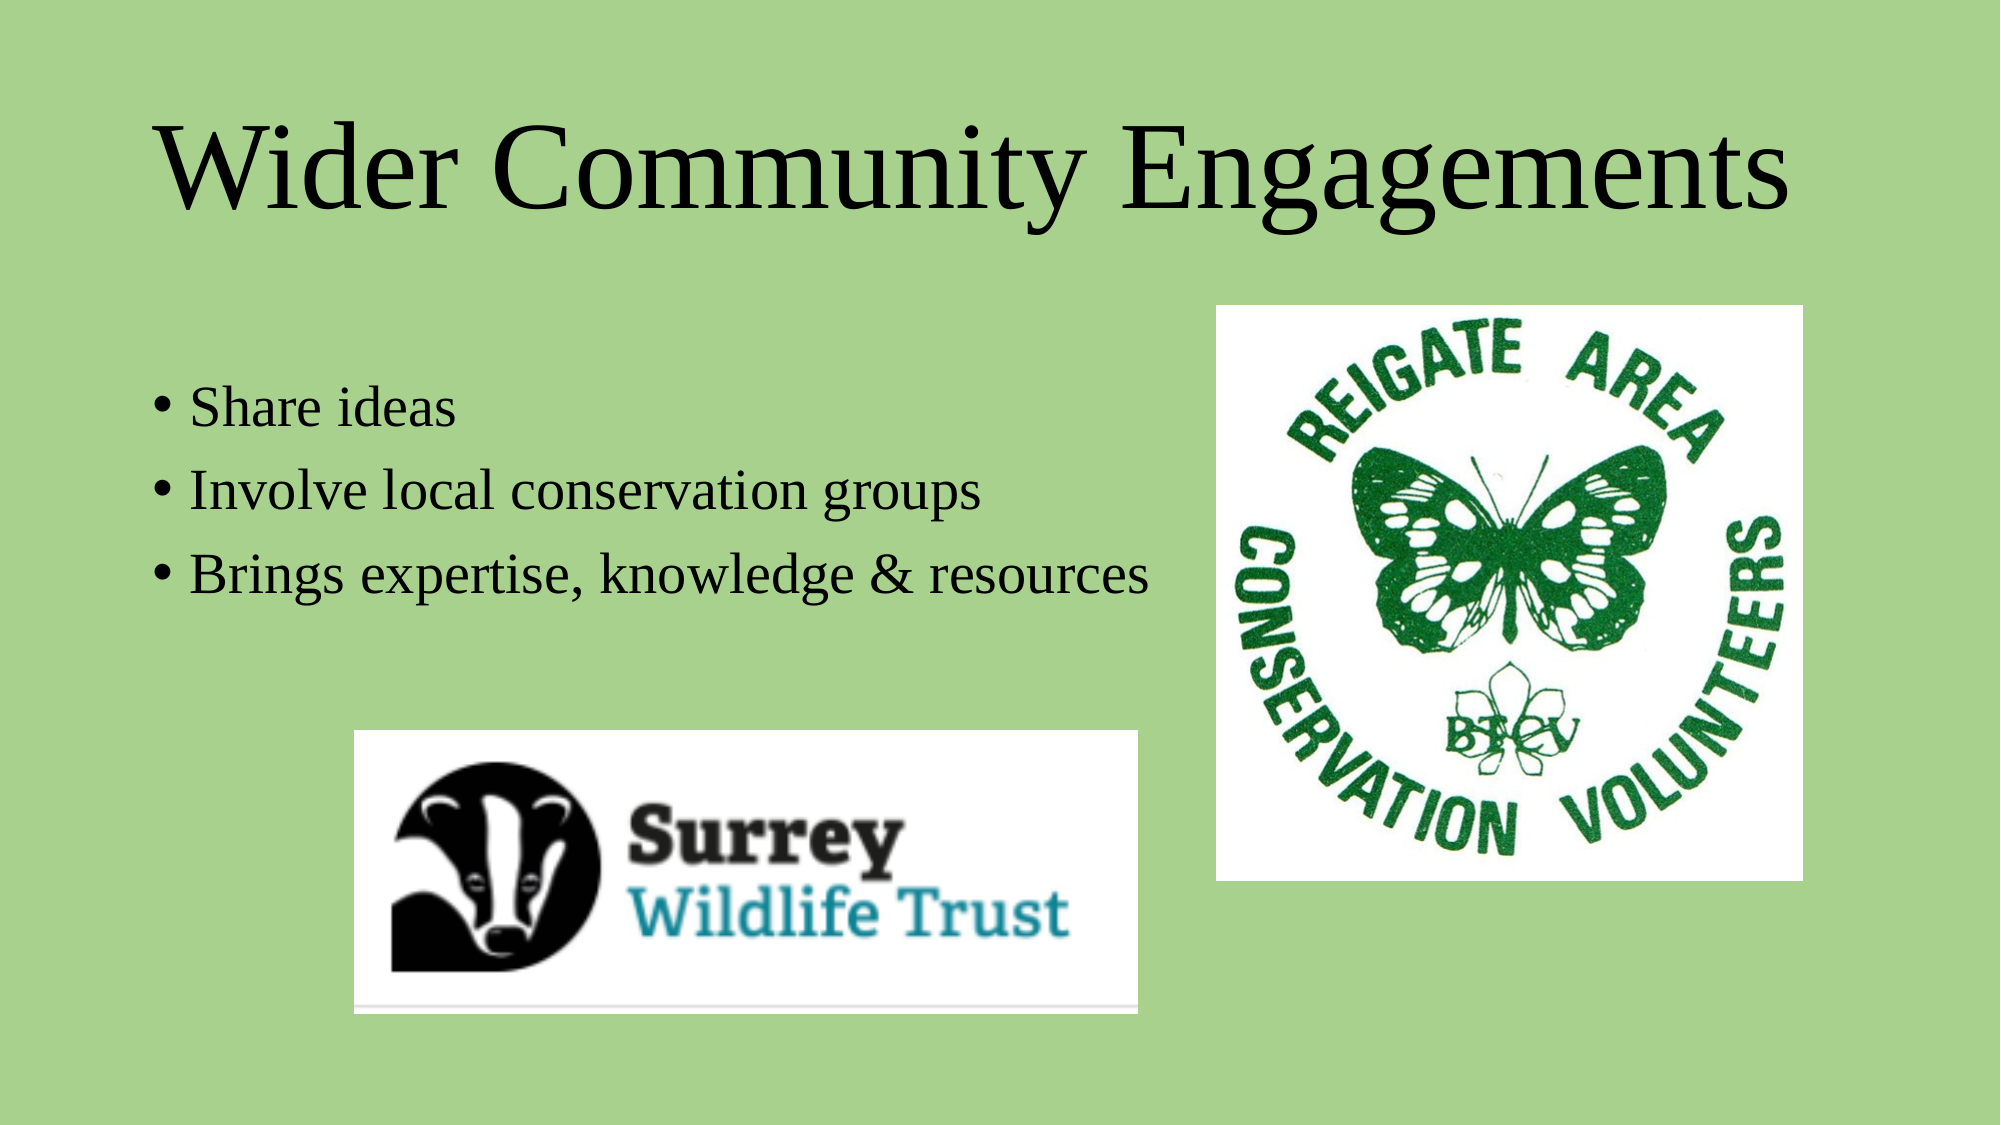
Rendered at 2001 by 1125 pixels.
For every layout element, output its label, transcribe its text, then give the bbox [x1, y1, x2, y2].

picture [354, 730, 1138, 1014]
list Share ideas Involve local conservation groups Brings expertise, knowledge & resources [137, 277, 1863, 1014]
title Wider Community Engagements [137, 59, 1863, 277]
picture [1216, 305, 1803, 881]
